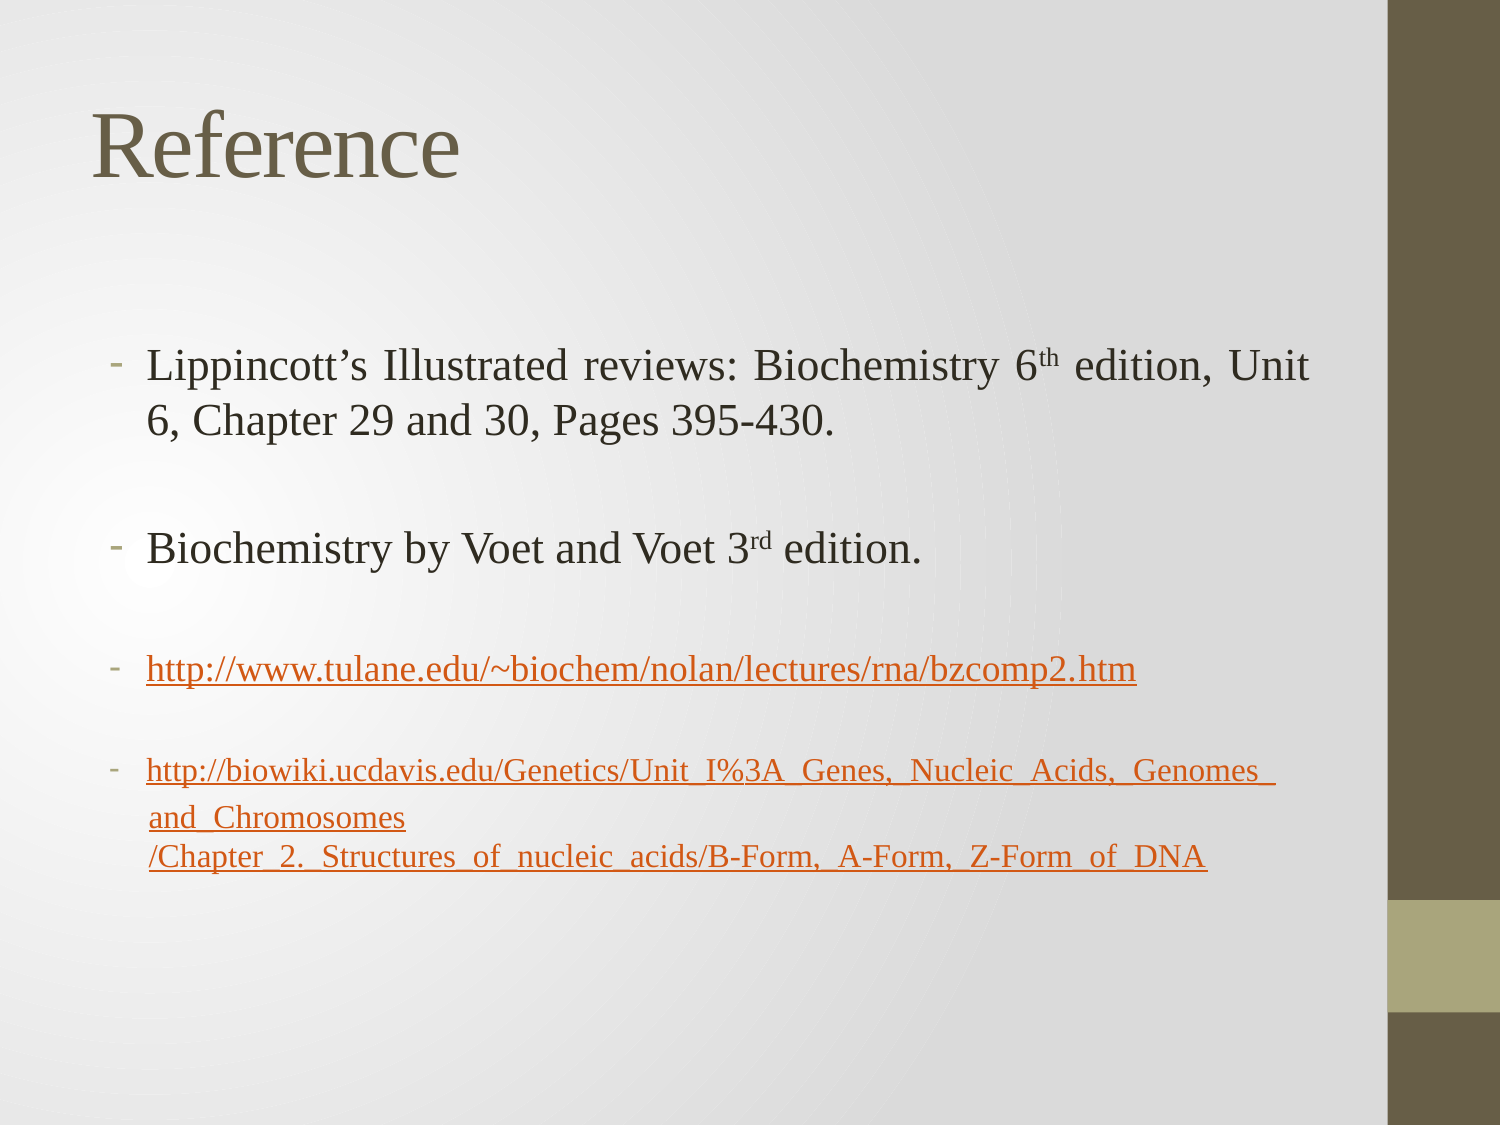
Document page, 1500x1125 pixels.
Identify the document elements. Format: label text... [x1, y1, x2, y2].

list Lippincott’s Illustrated reviews: Biochemistry 6th edition, Unit 6, Chapter 29 and 30, Pages 395-430. Biochemistry by Voet and Voet 3rd edition. http://www.tulane.edu/~biochem/nolan/lectures/rna/bzcomp2.htm http://biowiki.ucdavis.edu/Genetics/Unit_I%3A_Genes,_Nucleic_Acids,_Genomes_ and_Chromosomes/Chapter_2._Structures_of_nucleic_acids/B-Form,_A-Form,_Z-Form_of_DNA [75, 262, 1325, 1050]
title Reference [75, 45, 1325, 233]
